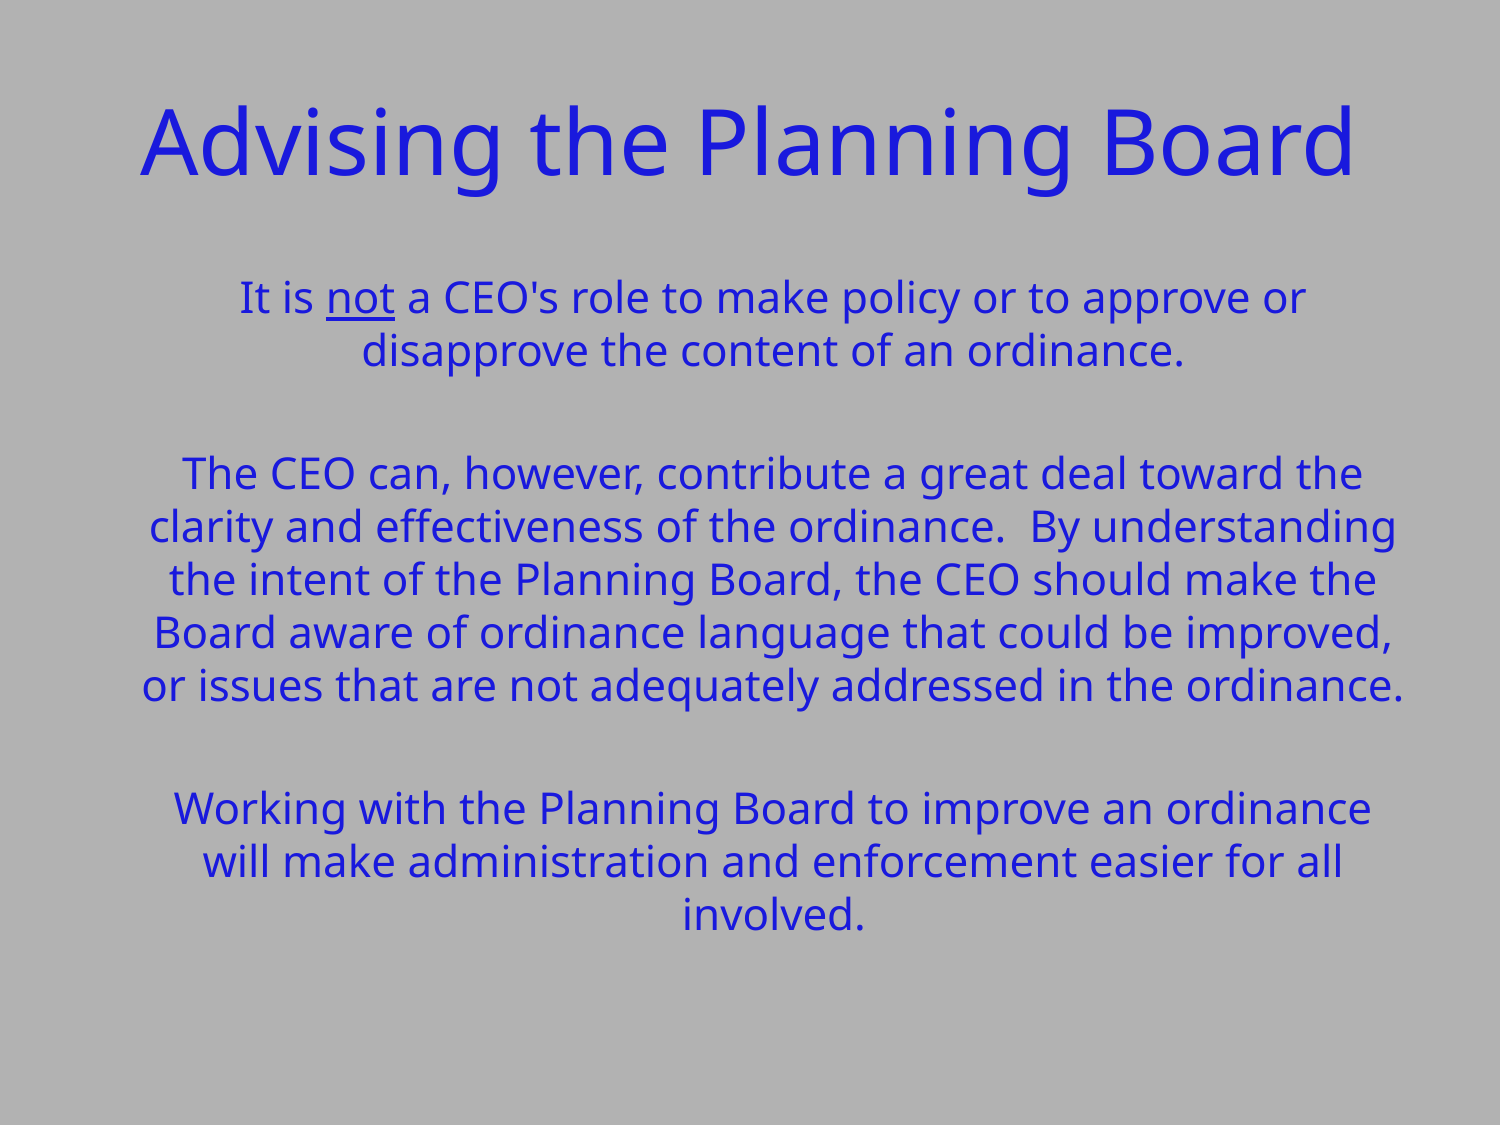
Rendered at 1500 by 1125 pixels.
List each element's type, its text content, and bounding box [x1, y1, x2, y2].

title Advising the Planning Board [75, 45, 1425, 233]
list It is not a CEO's role to make policy or to approve or disapprove the content of an ordinance. The CEO can, however, contribute a great deal toward the clarity and effectiveness of the ordinance. By understanding the intent of the Planning Board, the CEO should make the Board aware of ordinance language that could be improved, or issues that are not adequately addressed in the ordinance. Working with the Planning Board to improve an ordinance will make administration and enforcement easier for all involved. [75, 262, 1425, 1005]
